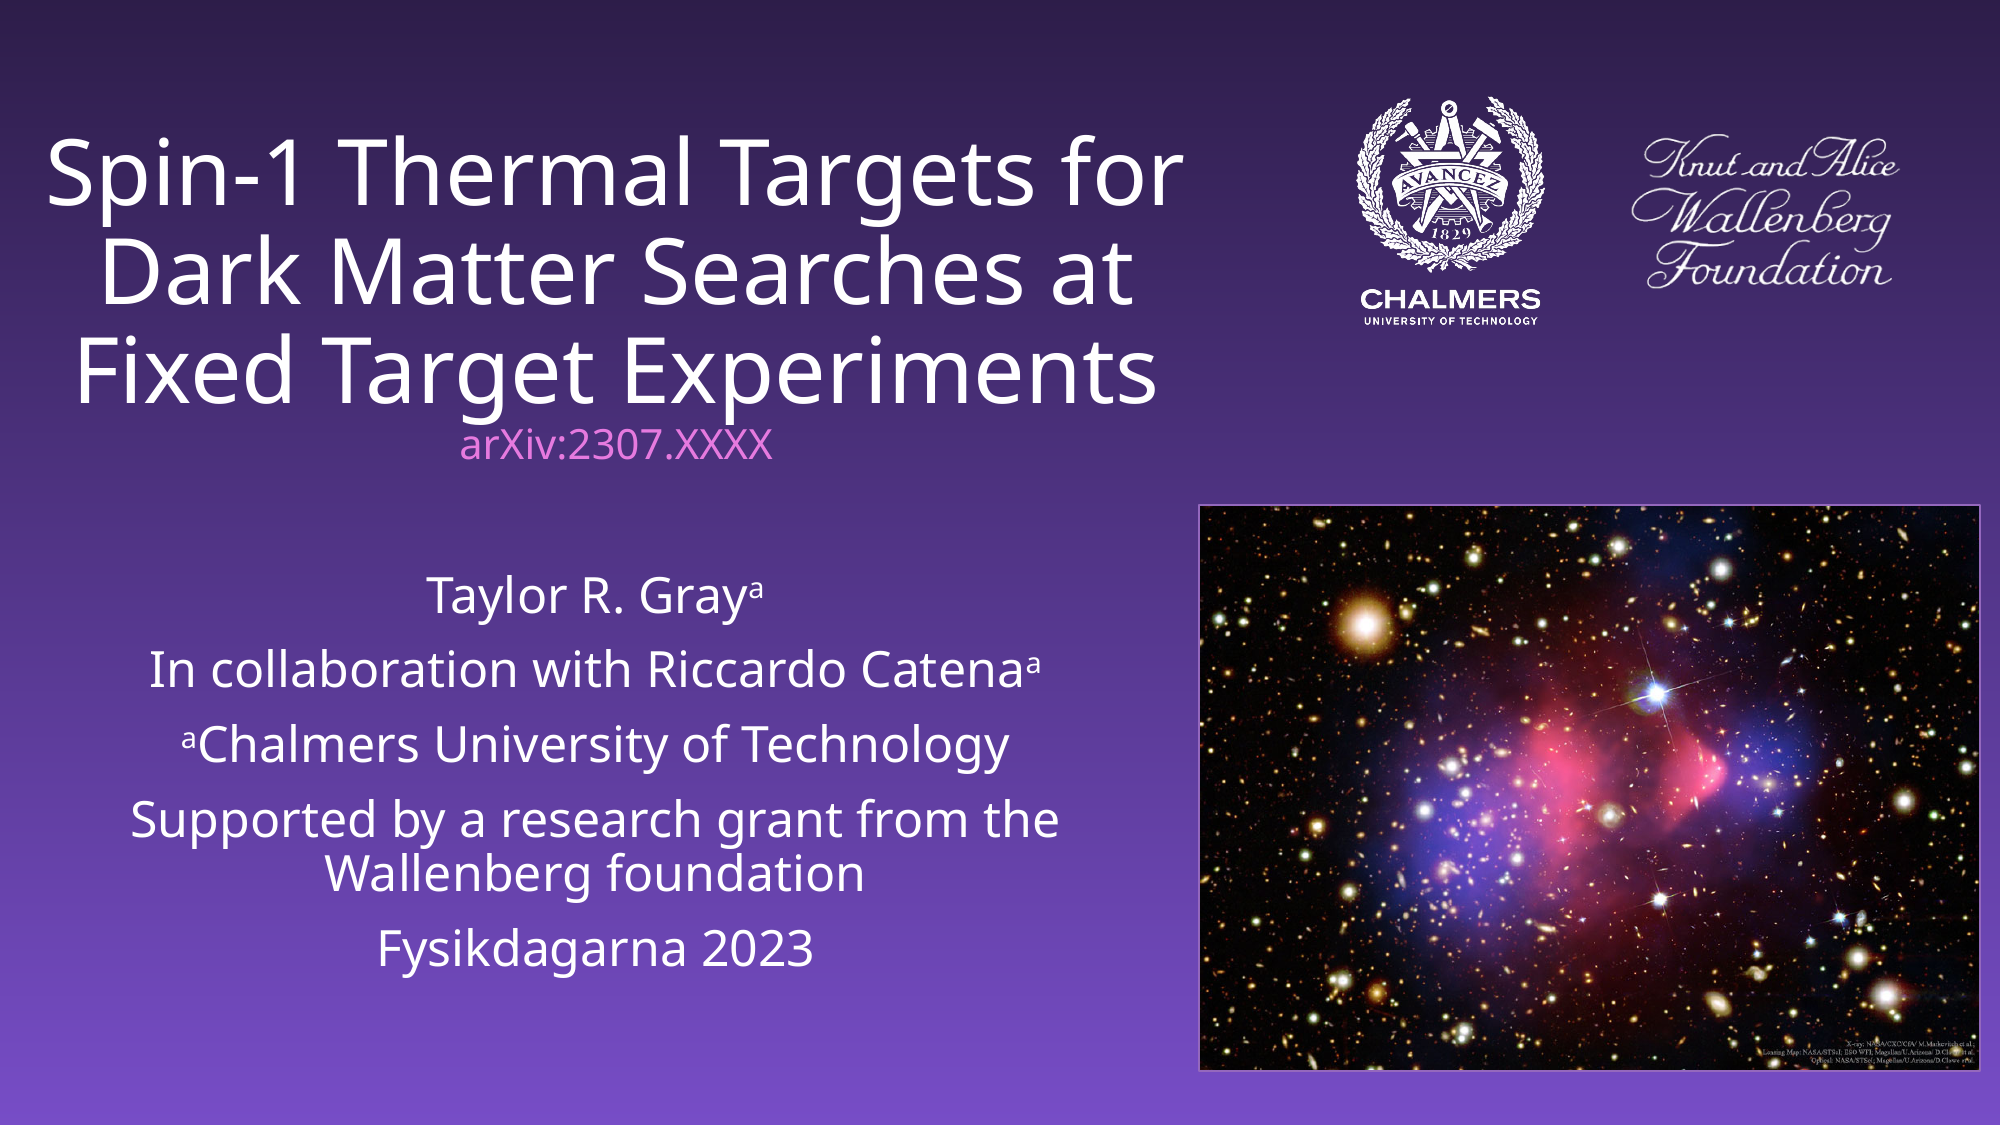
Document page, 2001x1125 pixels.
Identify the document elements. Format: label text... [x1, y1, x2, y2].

picture [1199, 506, 1980, 1070]
picture [1589, 94, 1943, 330]
title Spin-1 Thermal Targets for Dark Matter Searches at Fixed Target Experiments arXiv:2307.XXXX [0, 14, 1233, 477]
subtitle Taylor R. Graya In collaboration with Riccardo Catenaa aChalmers University of Technology Supported by a research grant from the Wallenberg foundation Fysikdagarna 2023 [20, 562, 1171, 1070]
picture [1353, 94, 1548, 330]
